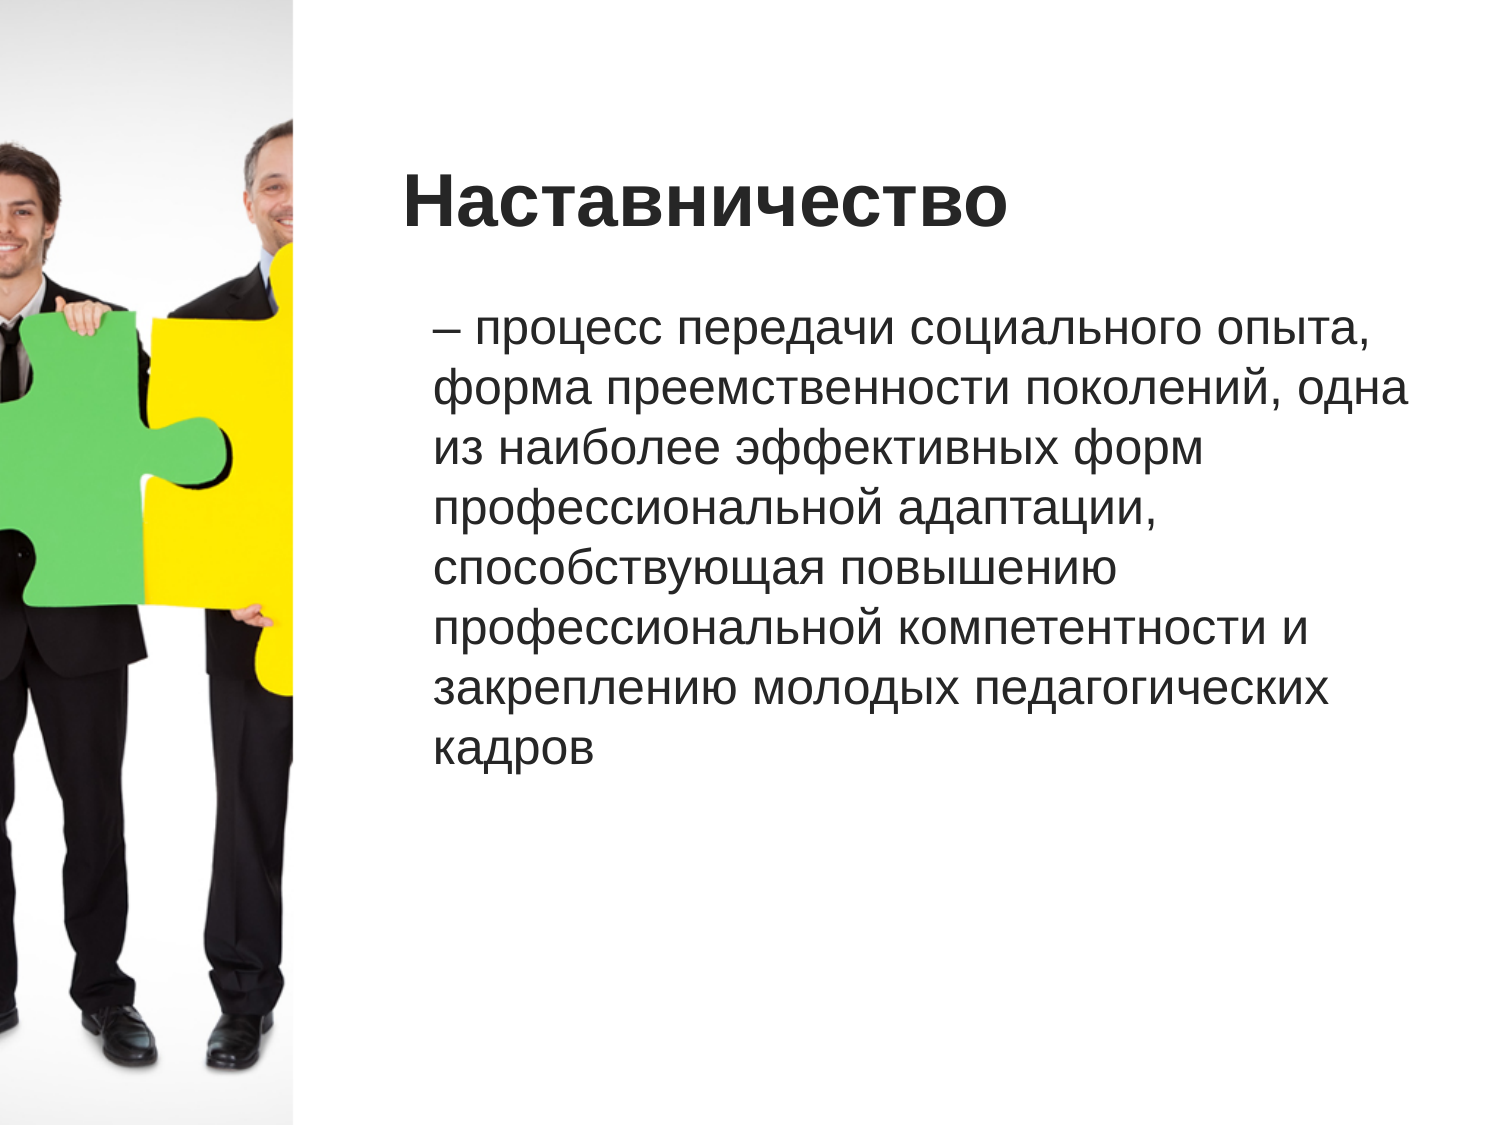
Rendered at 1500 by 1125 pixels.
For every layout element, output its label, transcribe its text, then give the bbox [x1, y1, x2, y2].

text_box – процесс передачи социального опыта, форма преемственности поколений, одна из наиболее эффективных форм профессиональной адаптации, способствующая повышению профессиональной компетентности и закреплению молодых педагогических кадров [374, 287, 1425, 783]
title Наставничество [387, 137, 1463, 255]
picture [0, 0, 1500, 1125]
